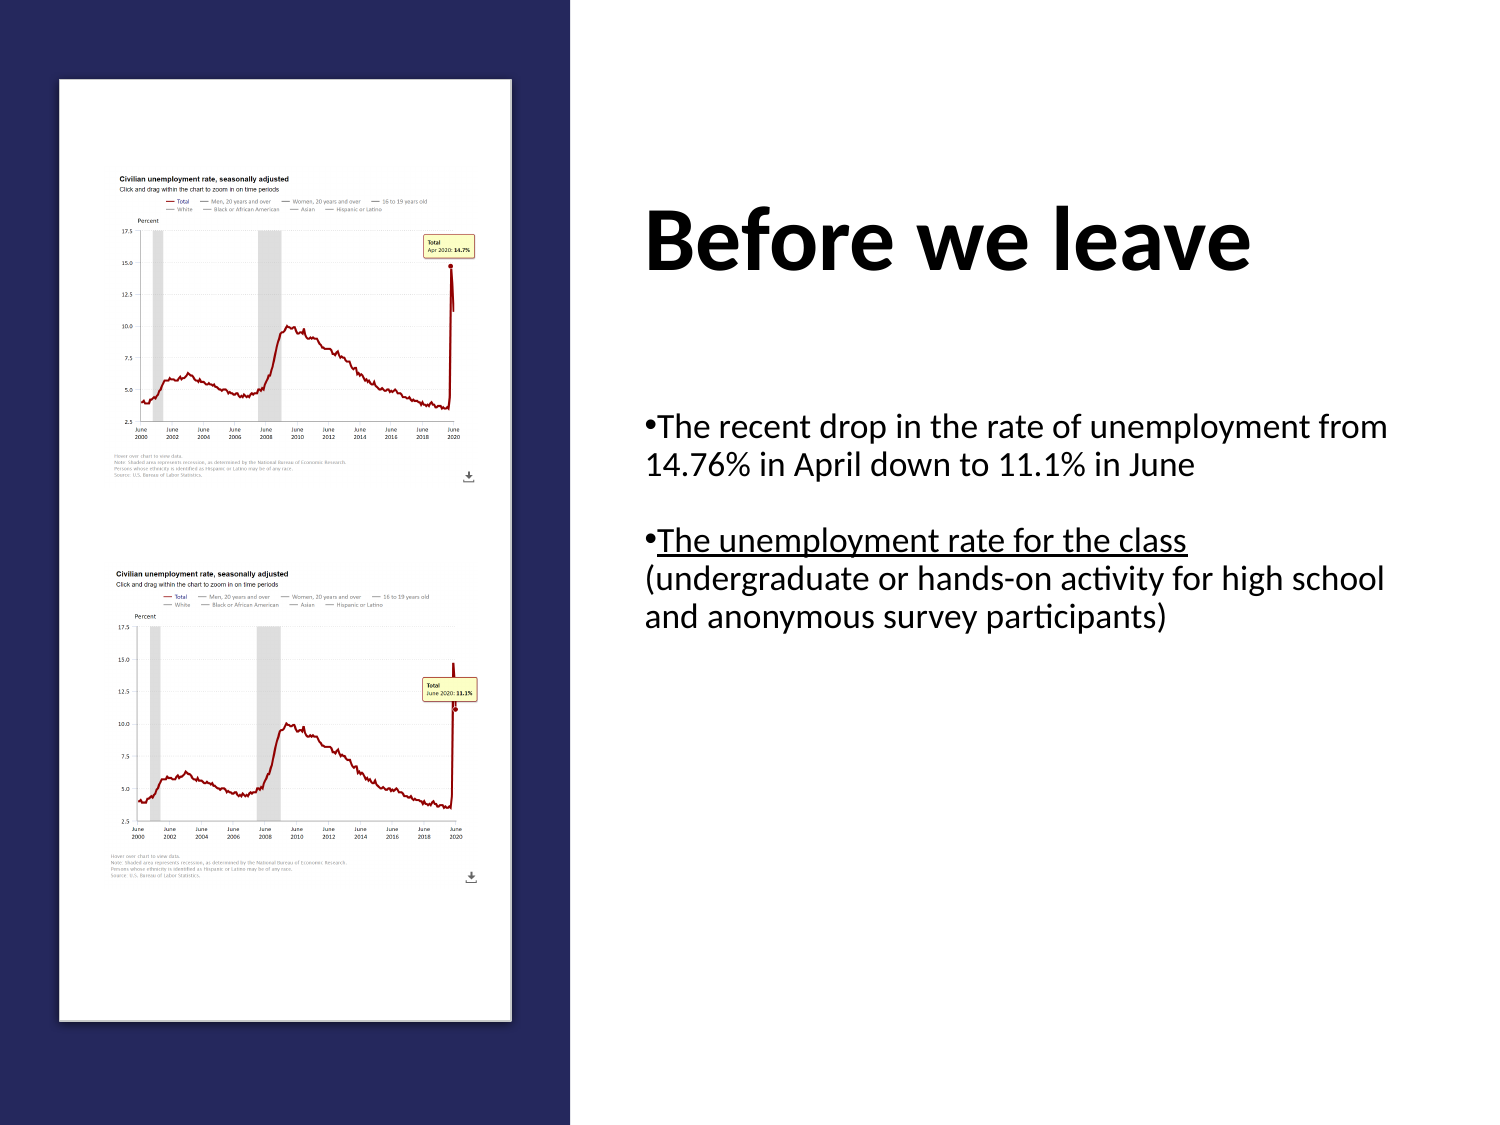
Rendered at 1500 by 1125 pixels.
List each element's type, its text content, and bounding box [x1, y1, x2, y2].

text_box [0, 0, 572, 1125]
picture [104, 166, 478, 488]
text_box [58, 77, 513, 1023]
picture [104, 562, 478, 889]
list The recent drop in the rate of unemployment from 14.76% in April down to 11.1% in June The unemployment rate for the class (undergraduate or hands-on activity for high school and anonymous survey participants) [629, 399, 1420, 1022]
title Before we leave [629, 102, 1420, 379]
